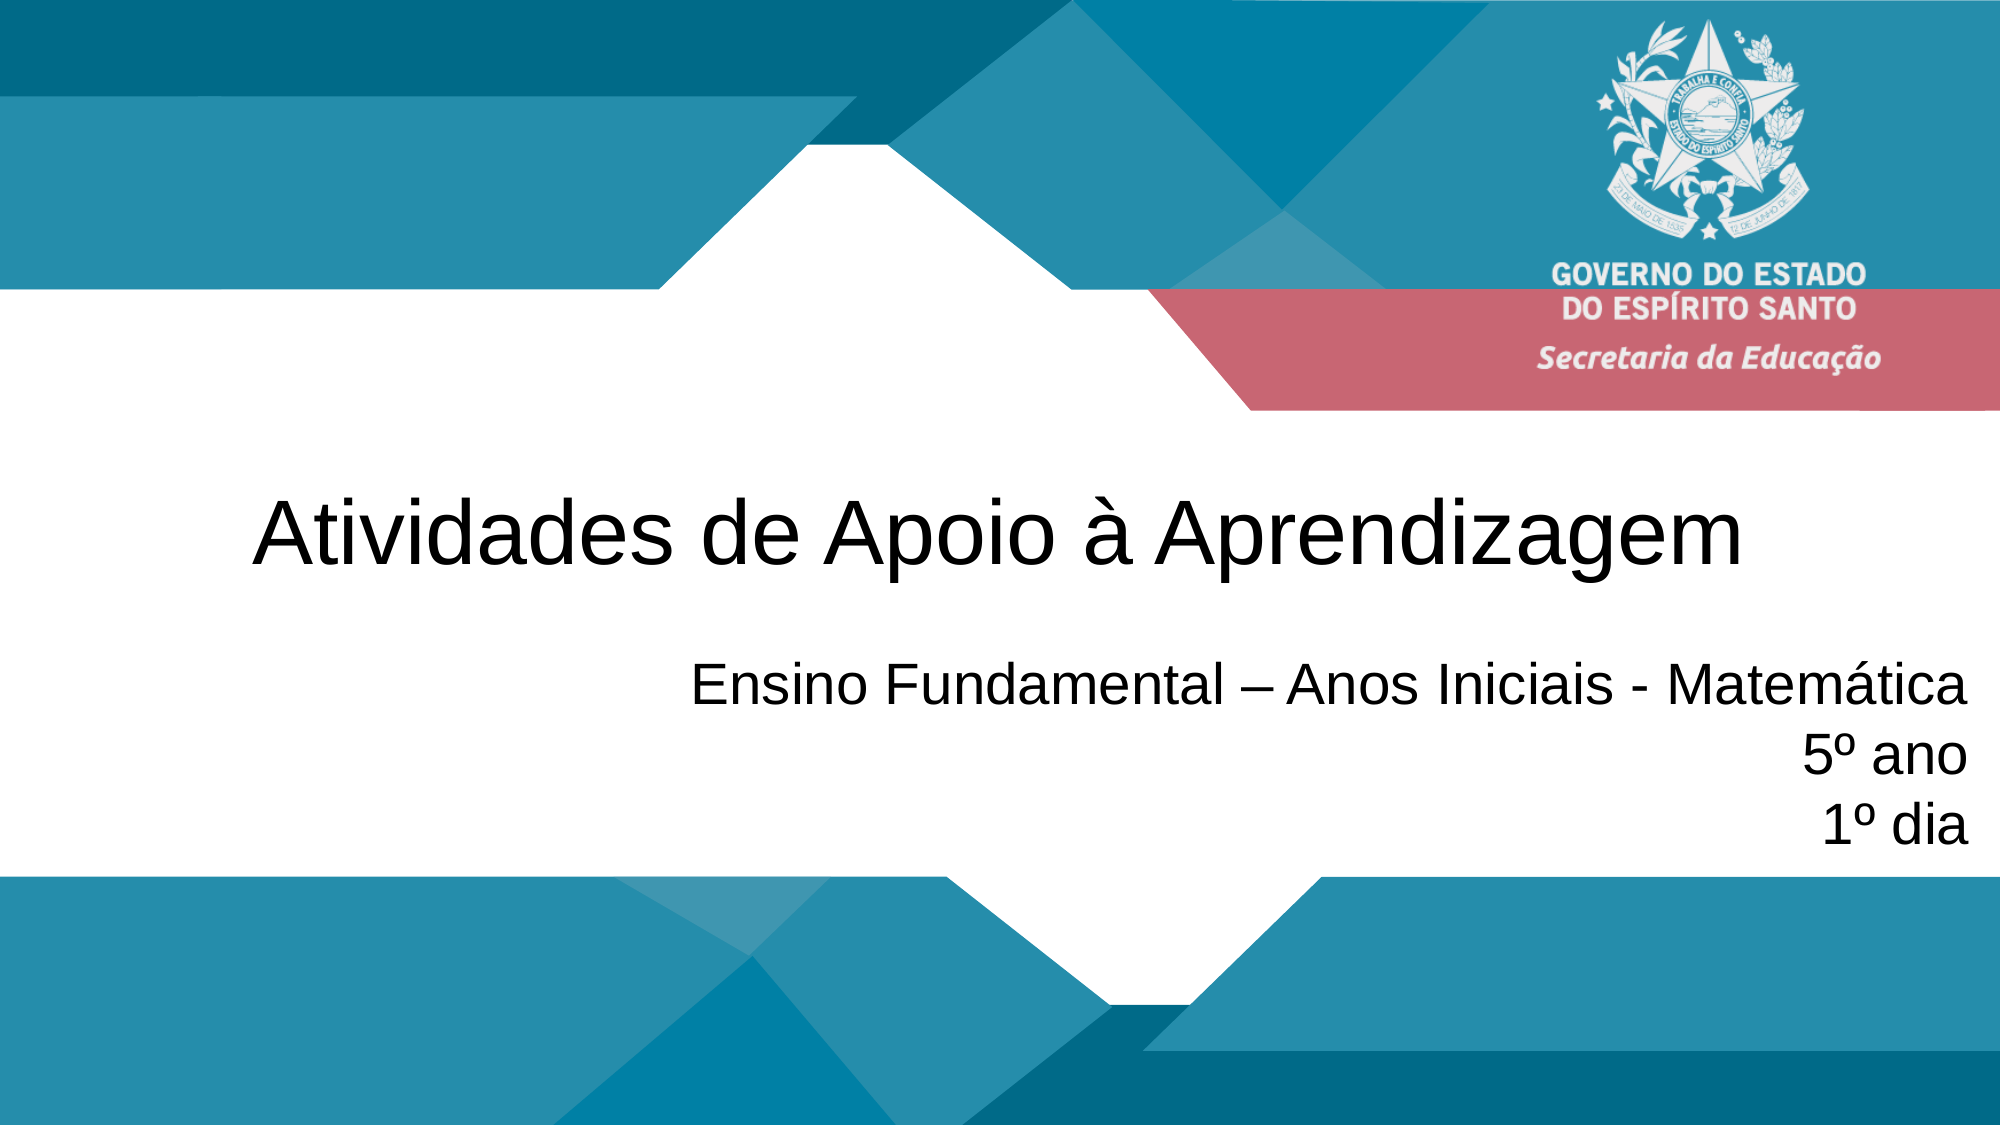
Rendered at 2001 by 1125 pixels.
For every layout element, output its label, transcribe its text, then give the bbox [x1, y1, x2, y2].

text_box Atividades de Apoio à Aprendizagem [135, 465, 1865, 680]
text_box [0, 0, 2000, 431]
text_box Ensino Fundamental – Anos Iniciais - Matemática 5º ano 1º dia [647, 638, 1985, 876]
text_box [0, 876, 2000, 1125]
